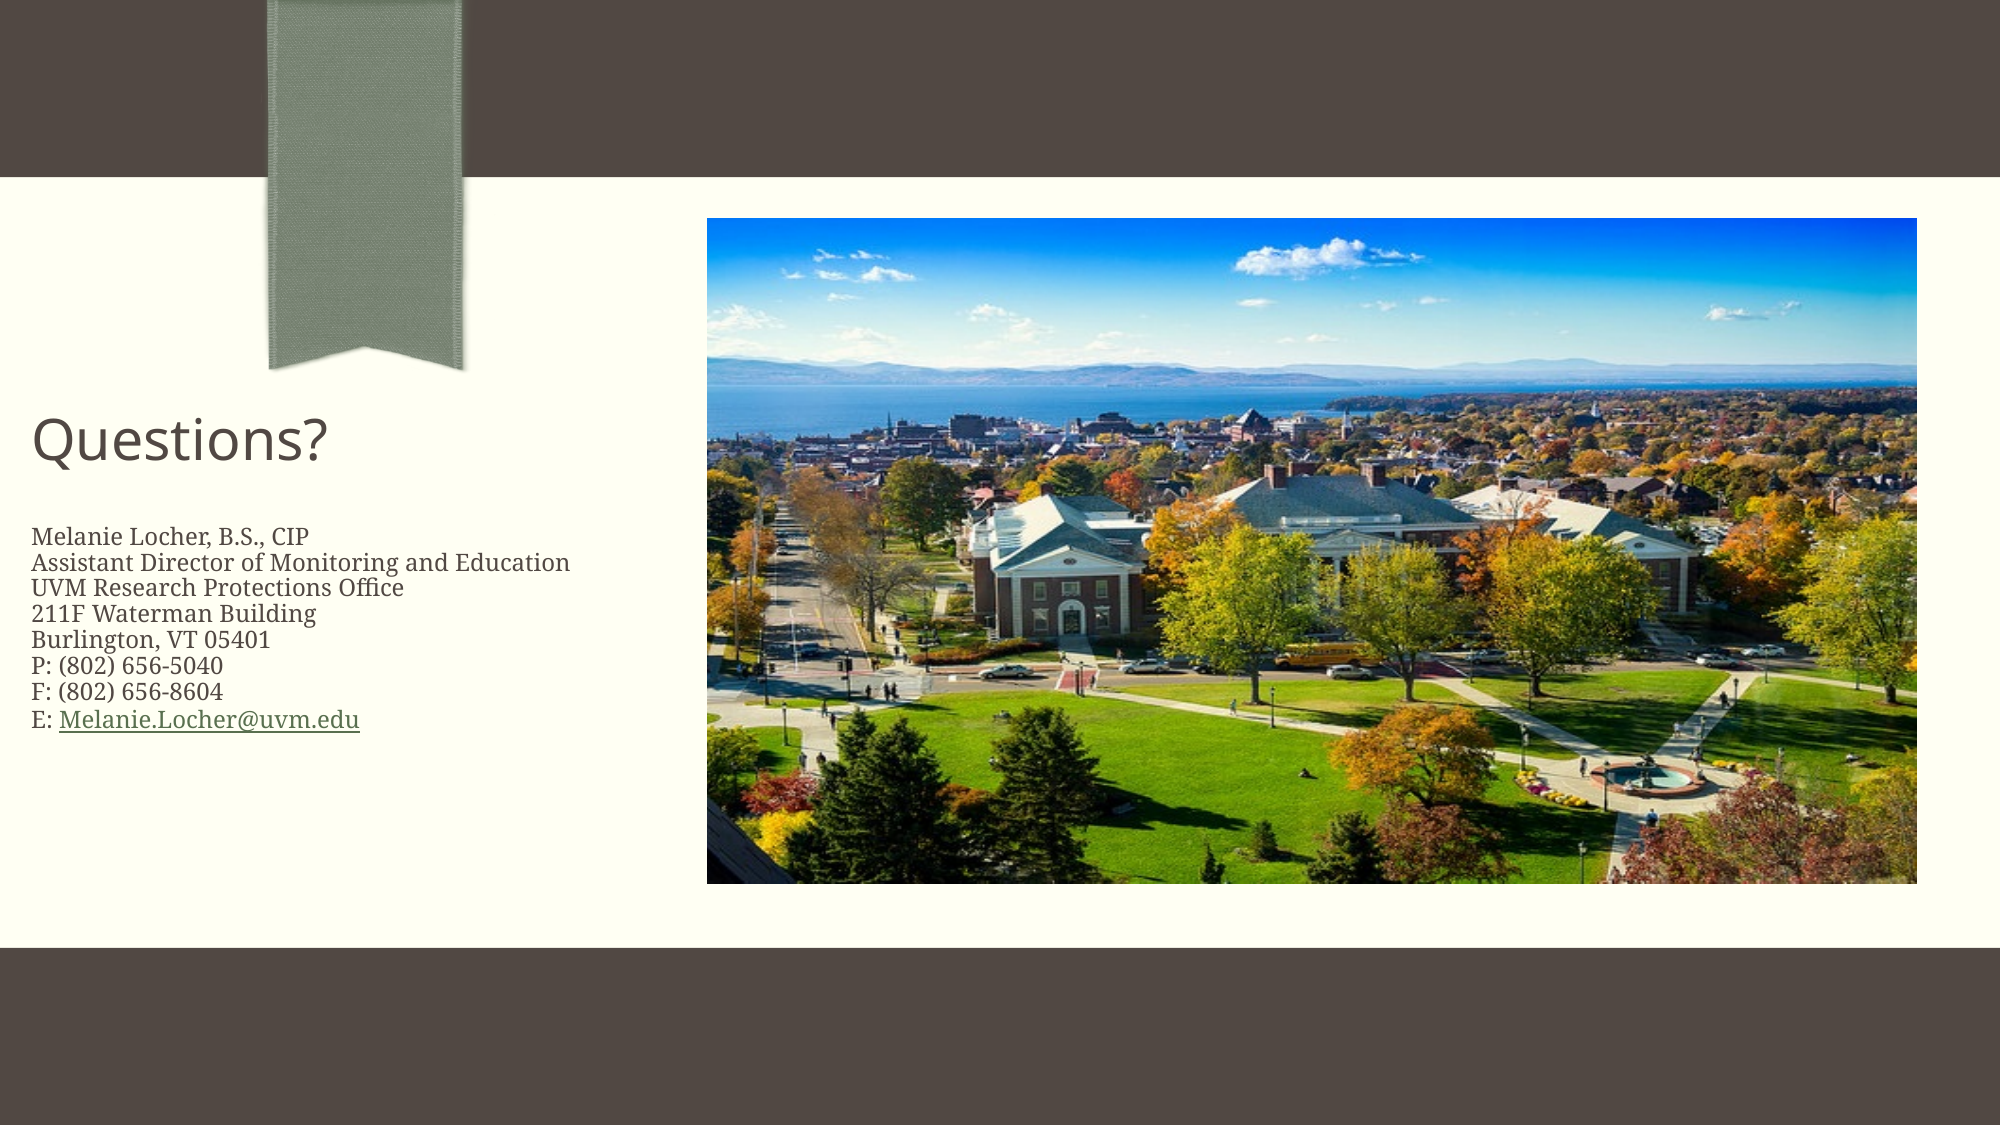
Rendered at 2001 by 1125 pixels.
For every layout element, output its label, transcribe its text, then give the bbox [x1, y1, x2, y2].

subtitle Questions? Melanie Locher, B.S., CIP Assistant Director of Monitoring and Education UVM Research Protections Office 211F Waterman Building Burlington, VT 05401 P: (802) 656-5040 F: (802) 656-8604 E: Melanie.Locher@uvm.edu [31, 403, 701, 746]
picture [707, 218, 1917, 884]
